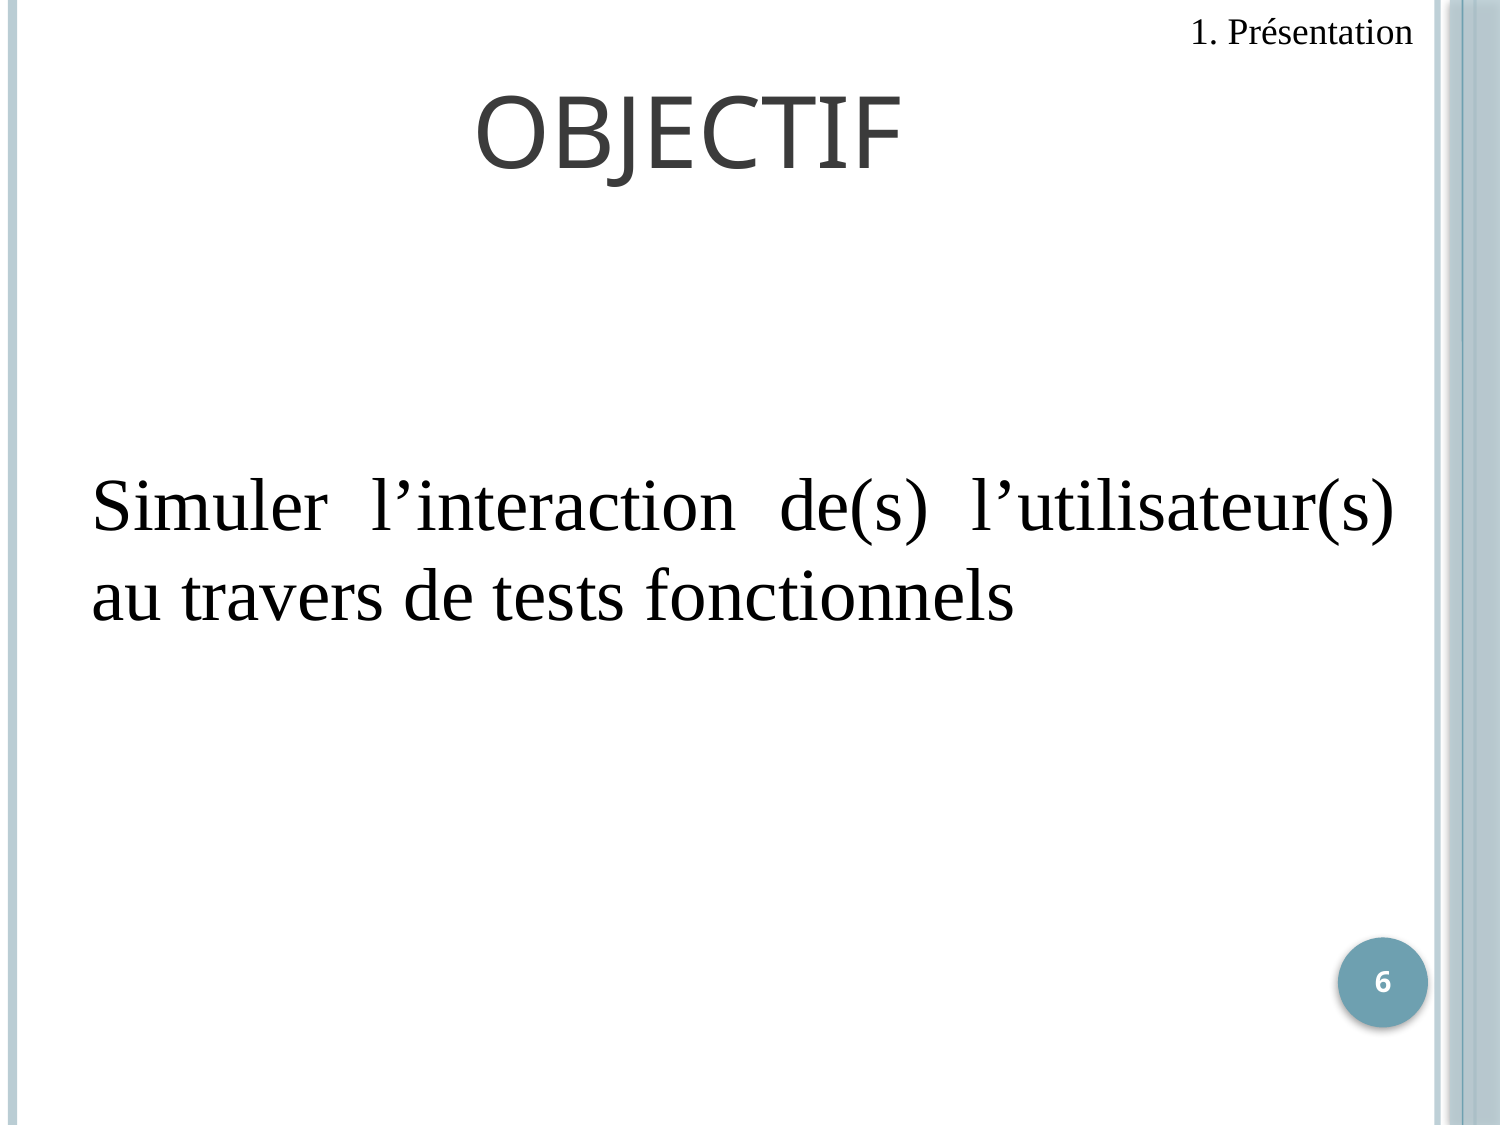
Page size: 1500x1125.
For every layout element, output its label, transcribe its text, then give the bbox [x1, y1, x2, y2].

slide_number 6 [1333, 940, 1434, 1027]
text_box Simuler l’interaction de(s) l’utilisateur(s) au travers de tests fonctionnels [76, 448, 1412, 643]
text_box 1. Présentation [1175, 0, 1500, 60]
title Objectif [75, 45, 1300, 197]
